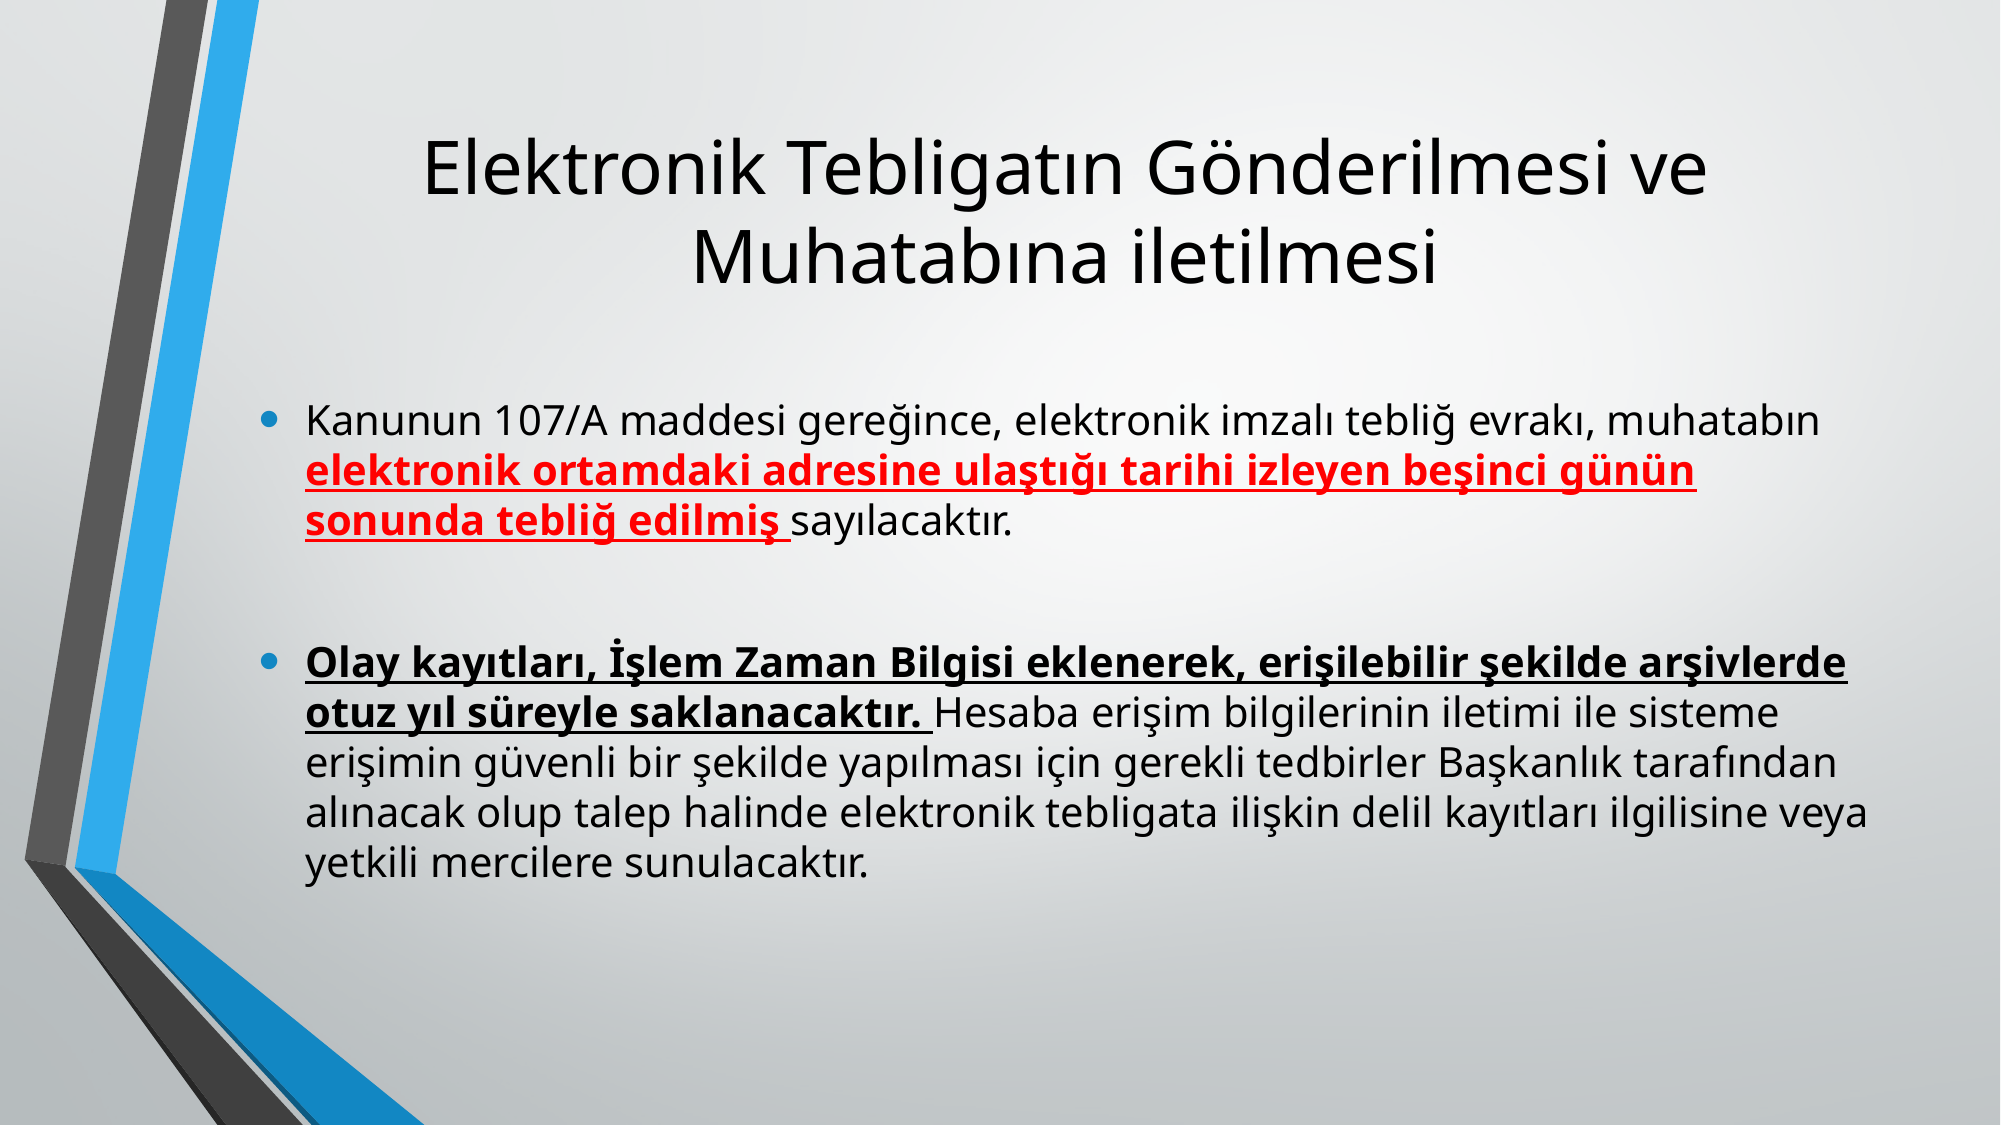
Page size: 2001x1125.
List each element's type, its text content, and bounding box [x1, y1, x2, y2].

title Elektronik Tebligatın Gönderilmesi ve Muhatabına iletilmesi [243, 112, 1887, 307]
list Kanunun 107/A maddesi gereğince, elektronik imzalı tebliğ evrakı, muhatabın elektronik ortamdaki adresine ulaştığı tarihi izleyen beşinci günün sonunda tebliğ edilmiş sayılacaktır. Olay kayıtları, İşlem Zaman Bilgisi eklenerek, erişilebilir şekilde arşivlerde otuz yıl süreyle saklanacaktır. Hesaba erişim bilgilerinin iletimi ile sisteme erişimin güvenli bir şekilde yapılması için gerekli tedbirler Başkanlık tarafından alınacak olup talep halinde elektronik tebligata ilişkin delil kayıtları ilgilisine veya yetkili mercilere sunulacaktır. [243, 329, 1887, 950]
